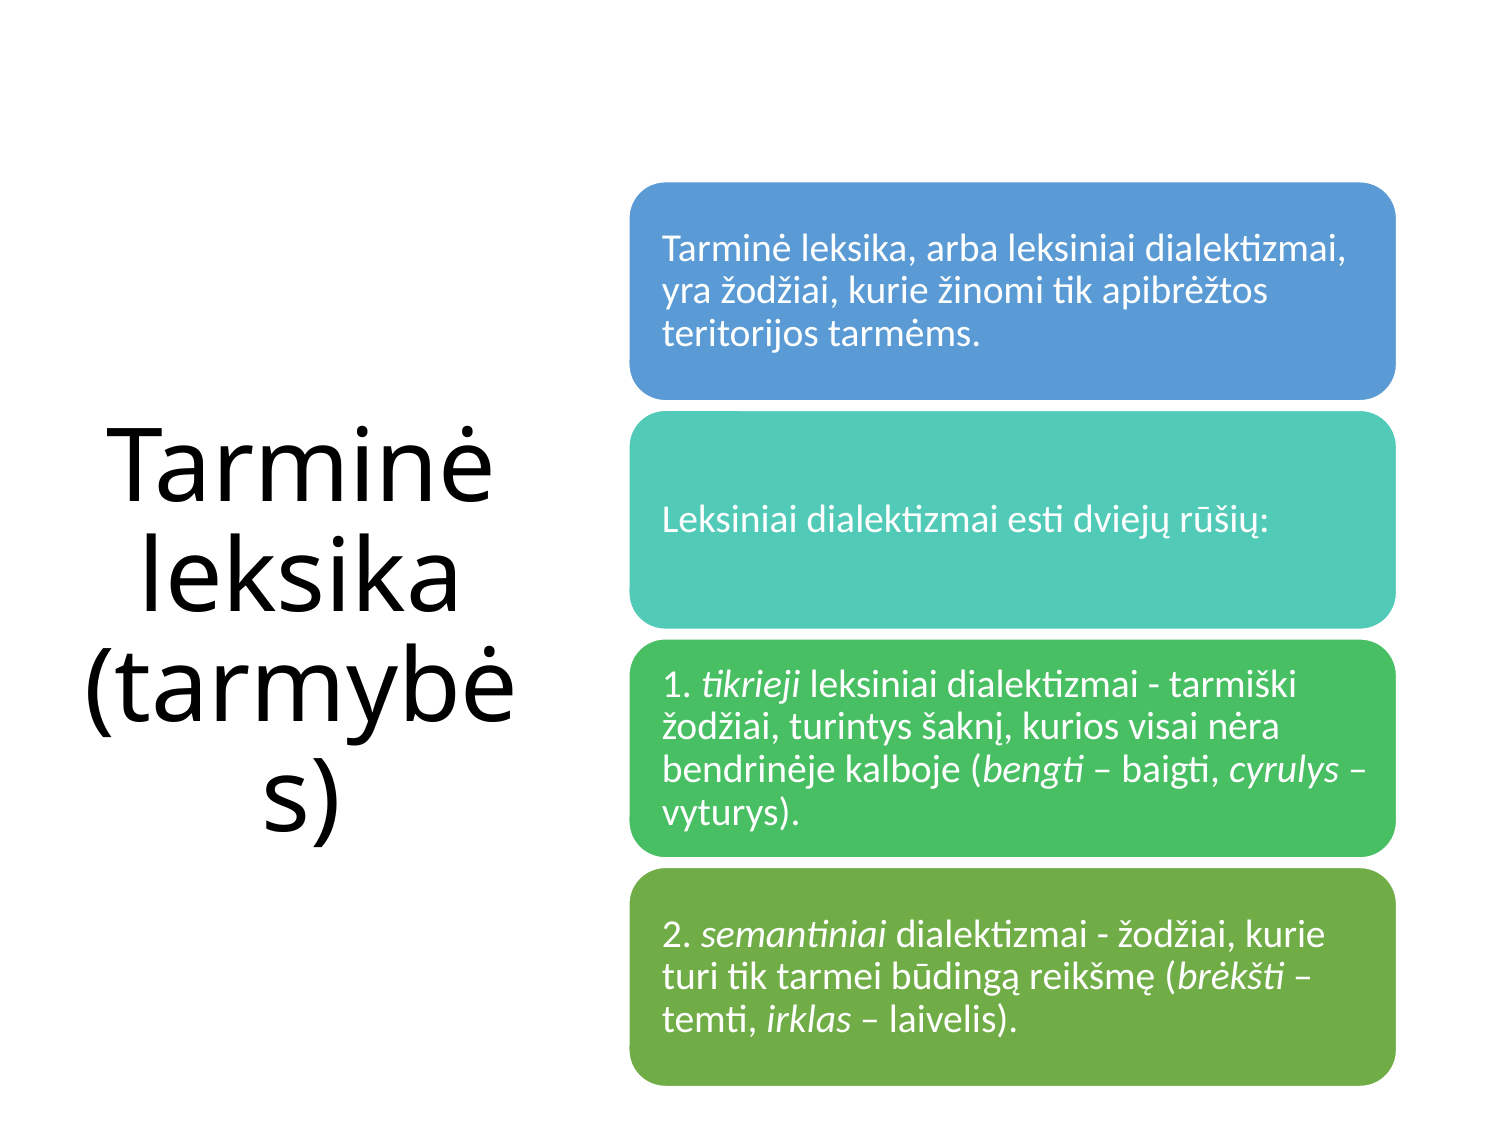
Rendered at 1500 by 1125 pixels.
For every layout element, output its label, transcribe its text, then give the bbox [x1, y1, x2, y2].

title Tarminė leksika (tarmybės) [58, 175, 544, 1092]
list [628, 175, 1397, 1093]
